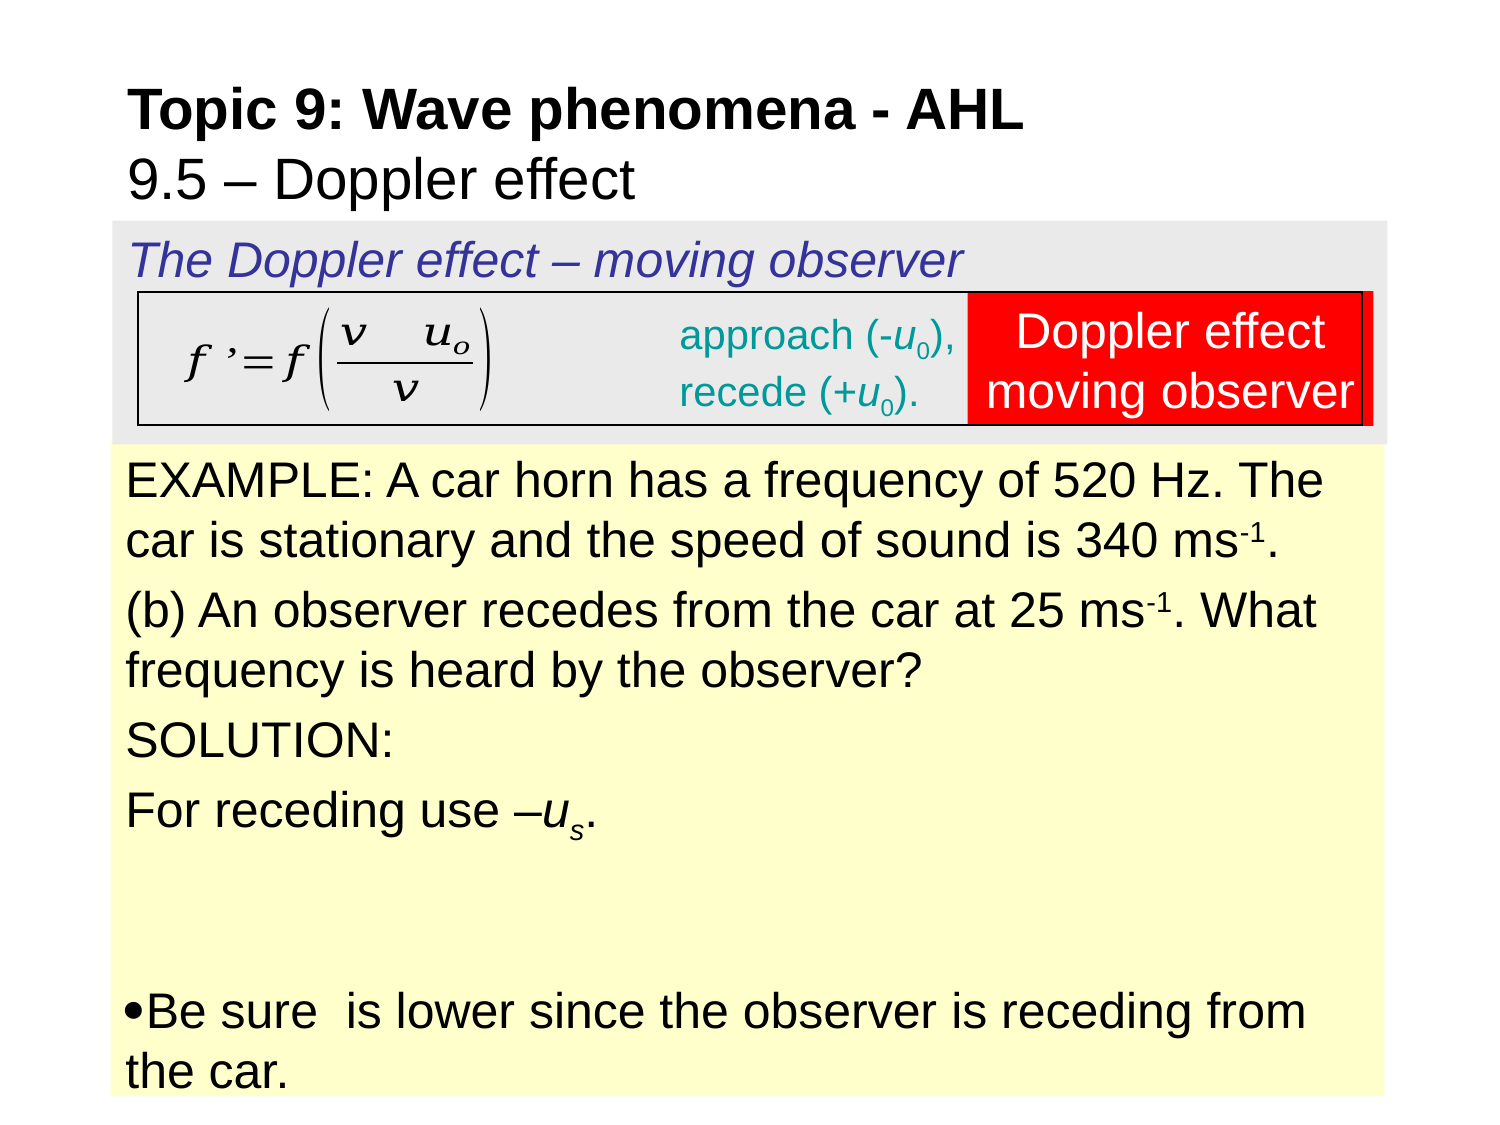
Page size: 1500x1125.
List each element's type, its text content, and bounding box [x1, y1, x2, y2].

text_box The Doppler effect – moving observer [112, 220, 1388, 445]
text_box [137, 290, 1374, 428]
text_box Topic 9: Wave phenomena - AHL 9.5 – Doppler effect [112, 67, 1388, 215]
